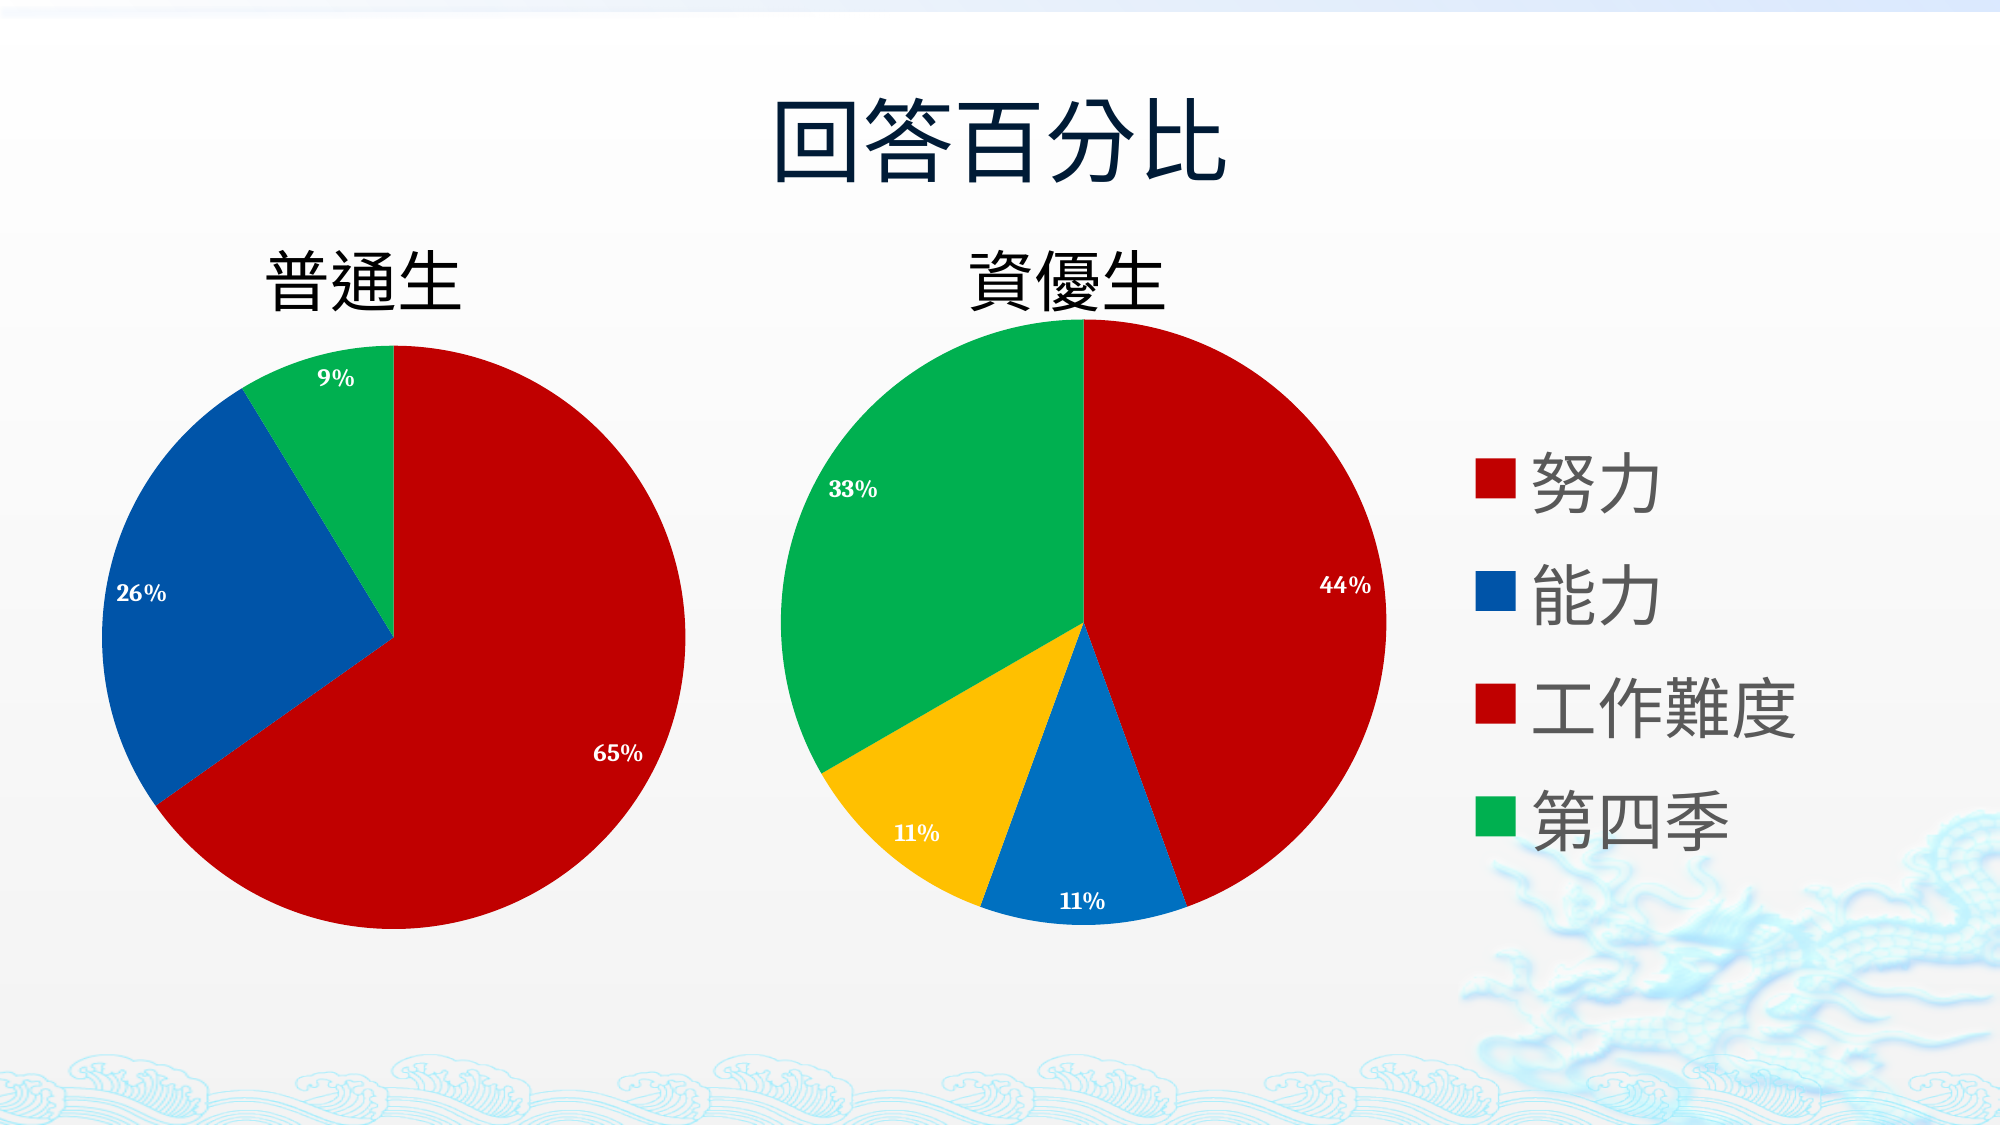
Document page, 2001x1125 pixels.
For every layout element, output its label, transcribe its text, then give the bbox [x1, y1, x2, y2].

title 回答百分比 [99, 45, 1900, 231]
chart [99, 231, 1901, 976]
